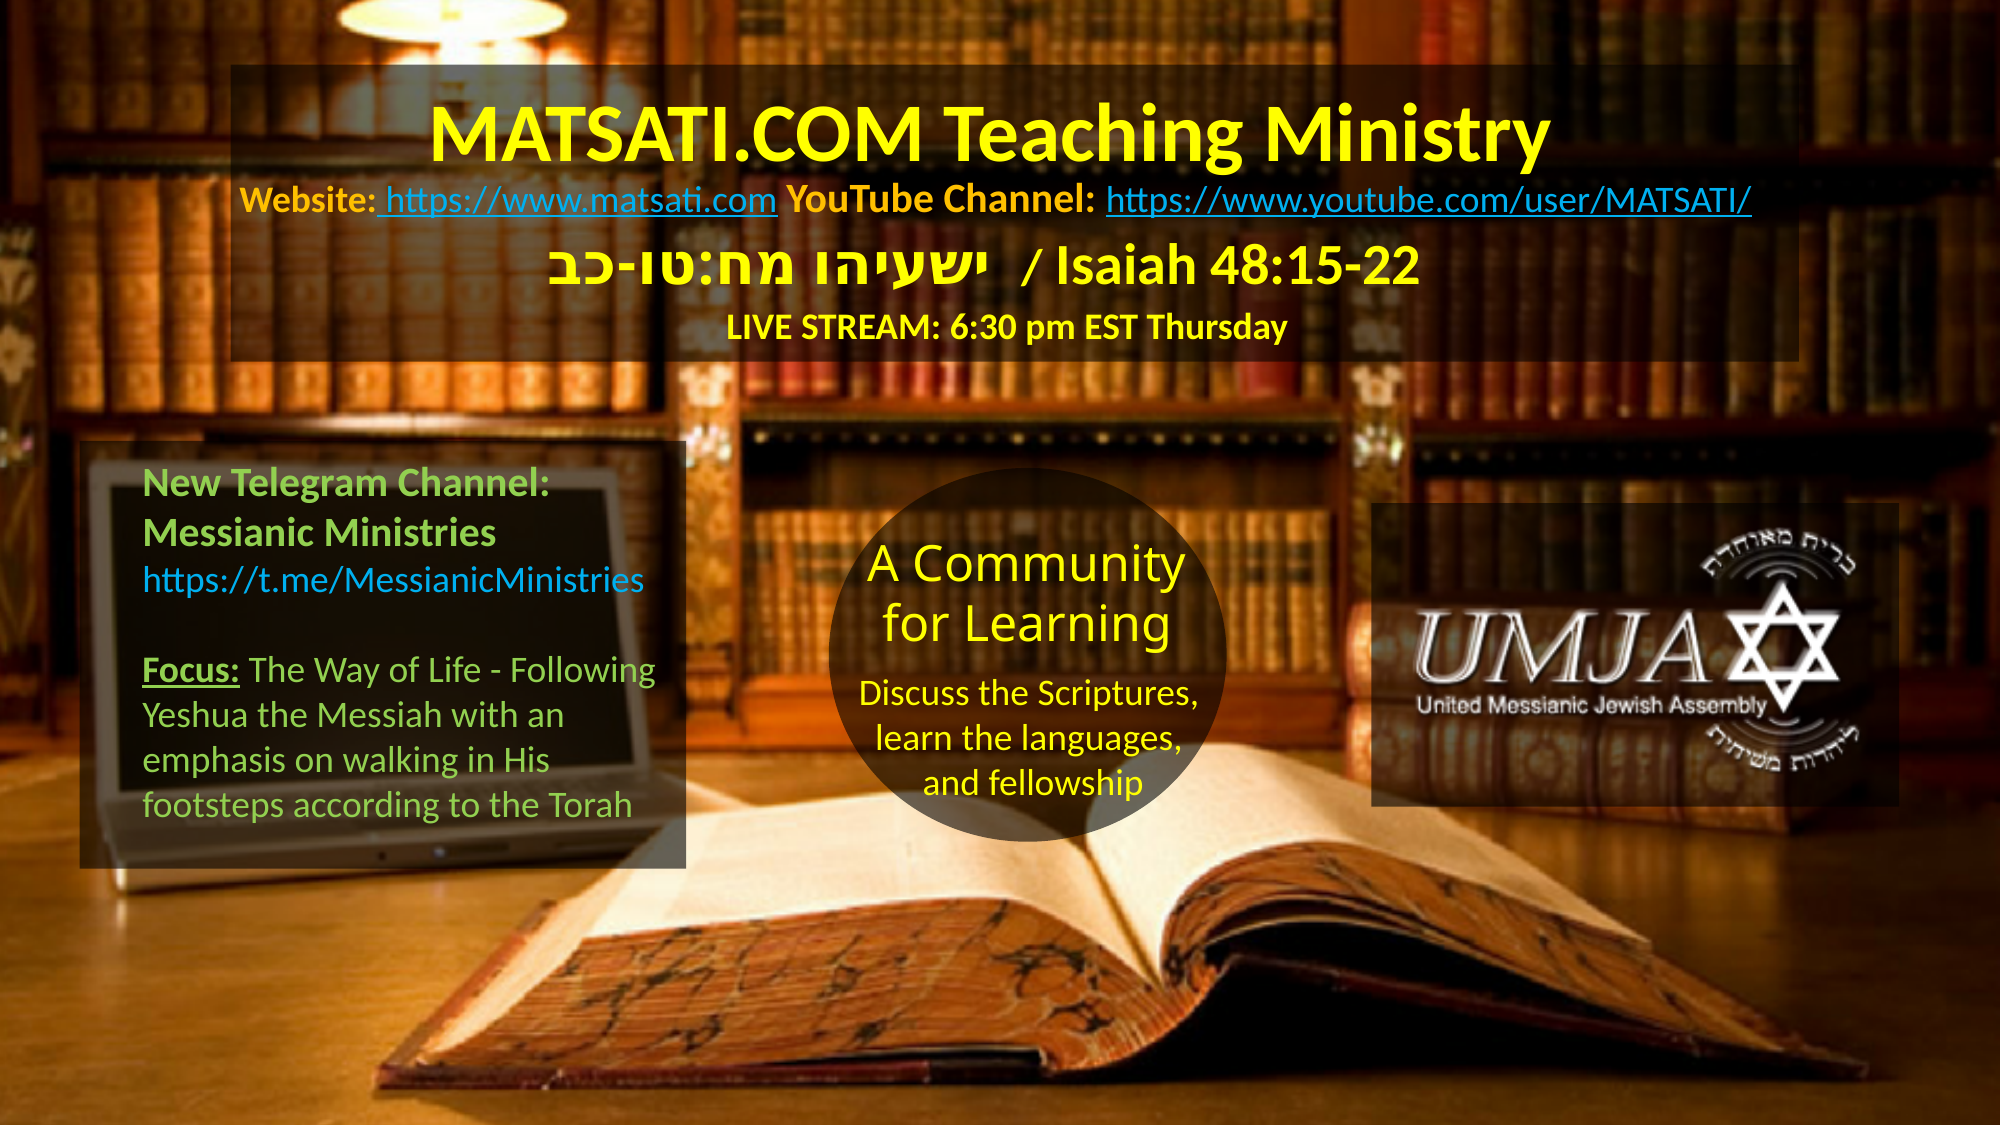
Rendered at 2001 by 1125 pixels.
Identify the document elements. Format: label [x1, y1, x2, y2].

text_box [79, 440, 687, 869]
text_box [825, 467, 1233, 842]
text_box [1371, 503, 1900, 807]
picture [0, 0, 2000, 1125]
